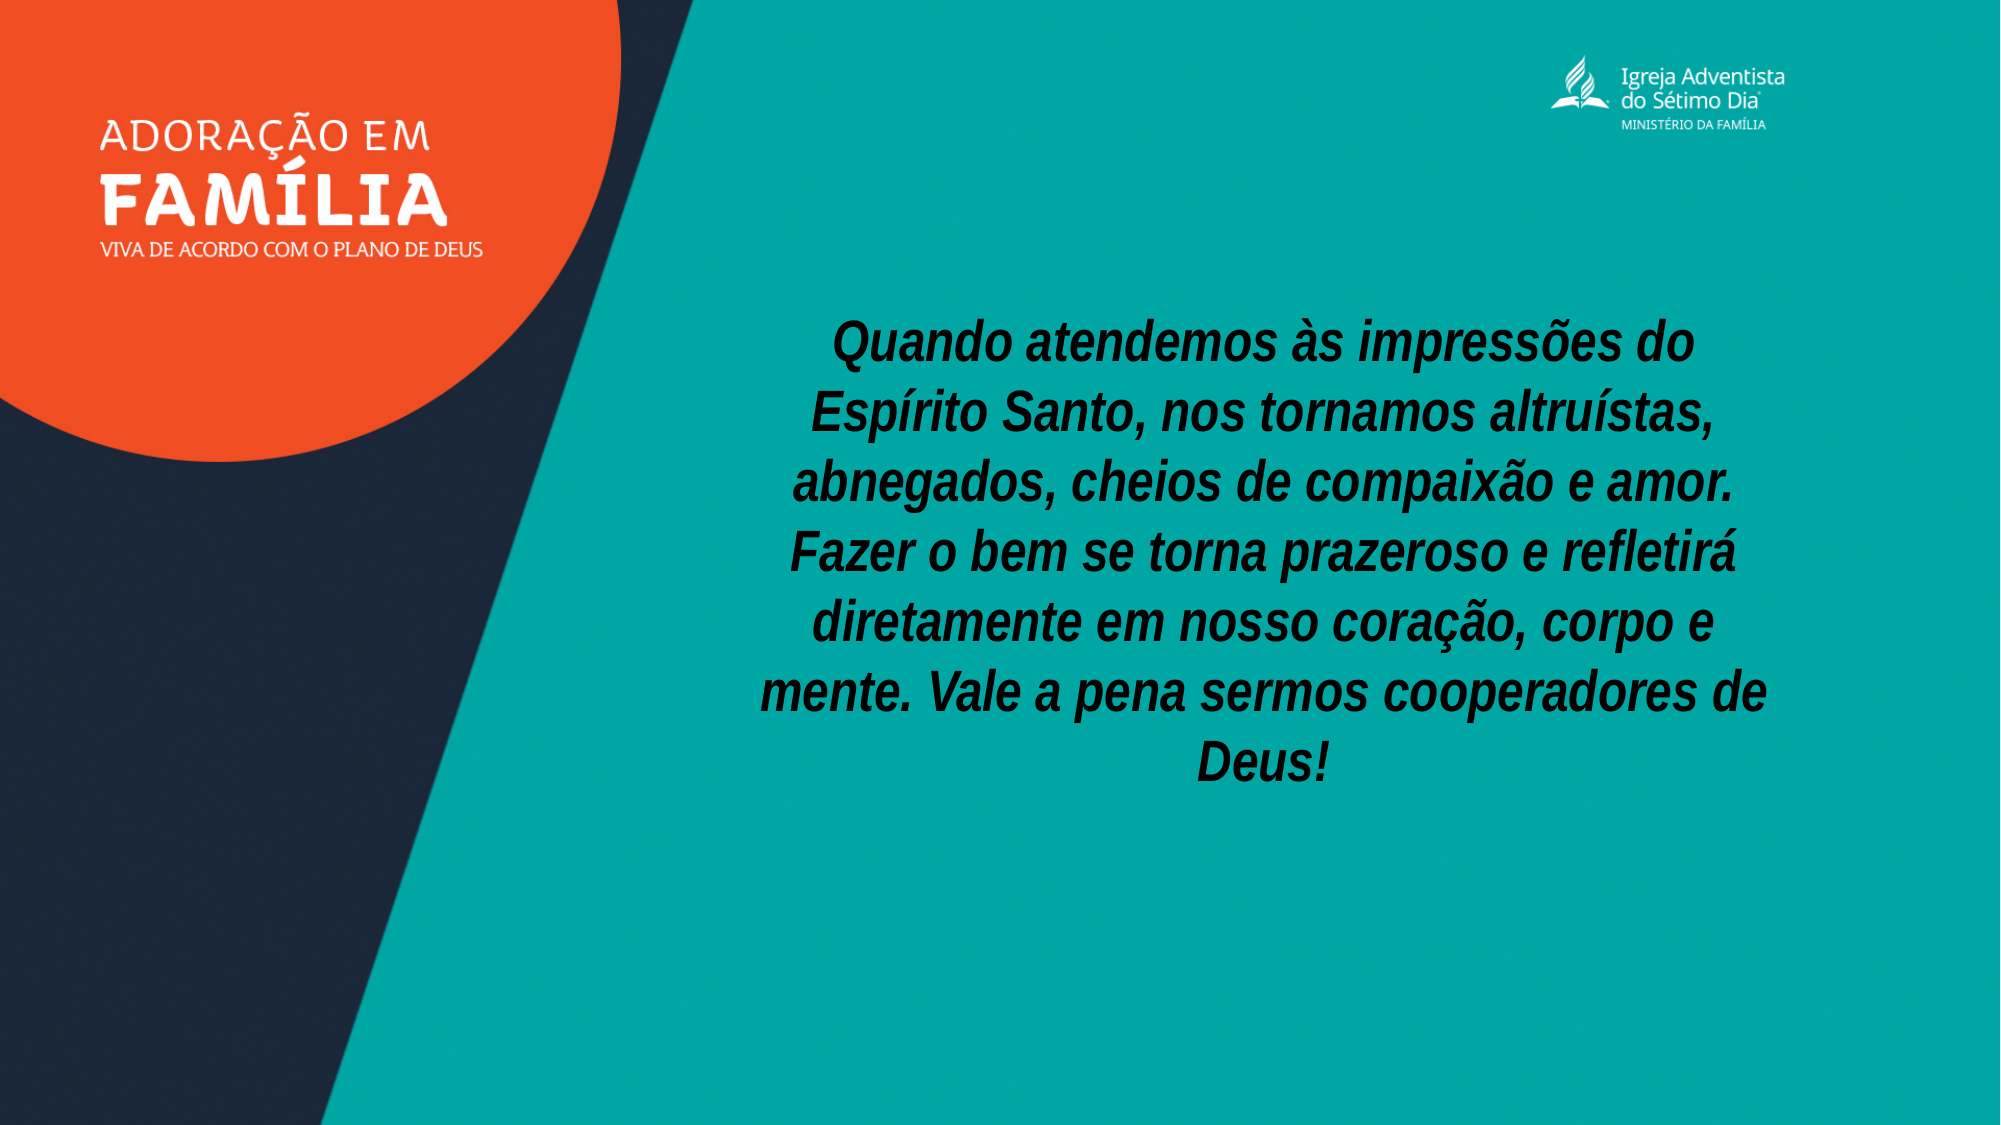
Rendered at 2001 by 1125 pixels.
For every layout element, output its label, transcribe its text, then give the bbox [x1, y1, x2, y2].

picture [0, 0, 2001, 1125]
text_box Quando atendemos às impressões do Espírito Santo, nos tornamos altruístas, abnegados, cheios de compaixão e amor. Fazer o bem se torna prazeroso e refletirá diretamente em nosso coração, corpo e mente. Vale a pena sermos cooperadores de Deus! [742, 295, 1786, 800]
